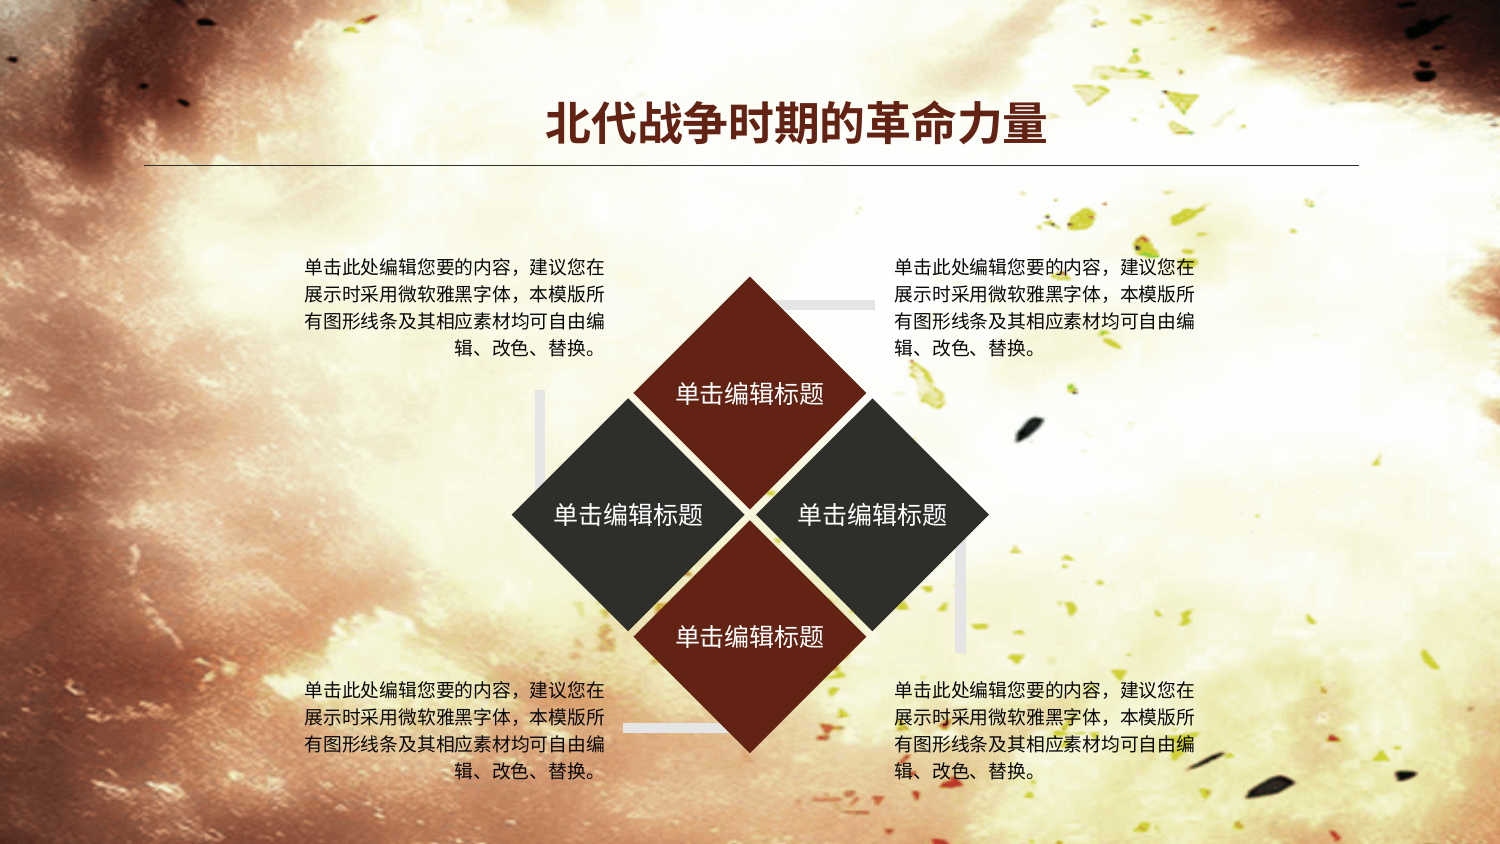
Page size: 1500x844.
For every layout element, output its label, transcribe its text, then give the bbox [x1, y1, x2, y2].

text_box 单击此处编辑您要的内容，建议您在展示时采用微软雅黑字体，本模版所有图形线条及其相应素材均可自由编辑、改色、替换。 [296, 230, 605, 380]
text_box 单击编辑标题 [633, 276, 867, 510]
text_box 单击编辑标题 [633, 520, 867, 754]
text_box 单击此处编辑您要的内容，建议您在展示时采用微软雅黑字体，本模版所有图形线条及其相应素材均可自由编辑、改色、替换。 [296, 653, 605, 803]
text_box 北代战争时期的革命力量 [507, 85, 1088, 165]
picture [0, 0, 1500, 844]
text_box 单击此处编辑您要的内容，建议您在展示时采用微软雅黑字体，本模版所有图形线条及其相应素材均可自由编辑、改色、替换。 [894, 230, 1203, 380]
text_box 单击编辑标题 [756, 398, 989, 632]
text_box 单击此处编辑您要的内容，建议您在展示时采用微软雅黑字体，本模版所有图形线条及其相应素材均可自由编辑、改色、替换。 [894, 653, 1203, 803]
text_box 单击编辑标题 [511, 398, 745, 632]
